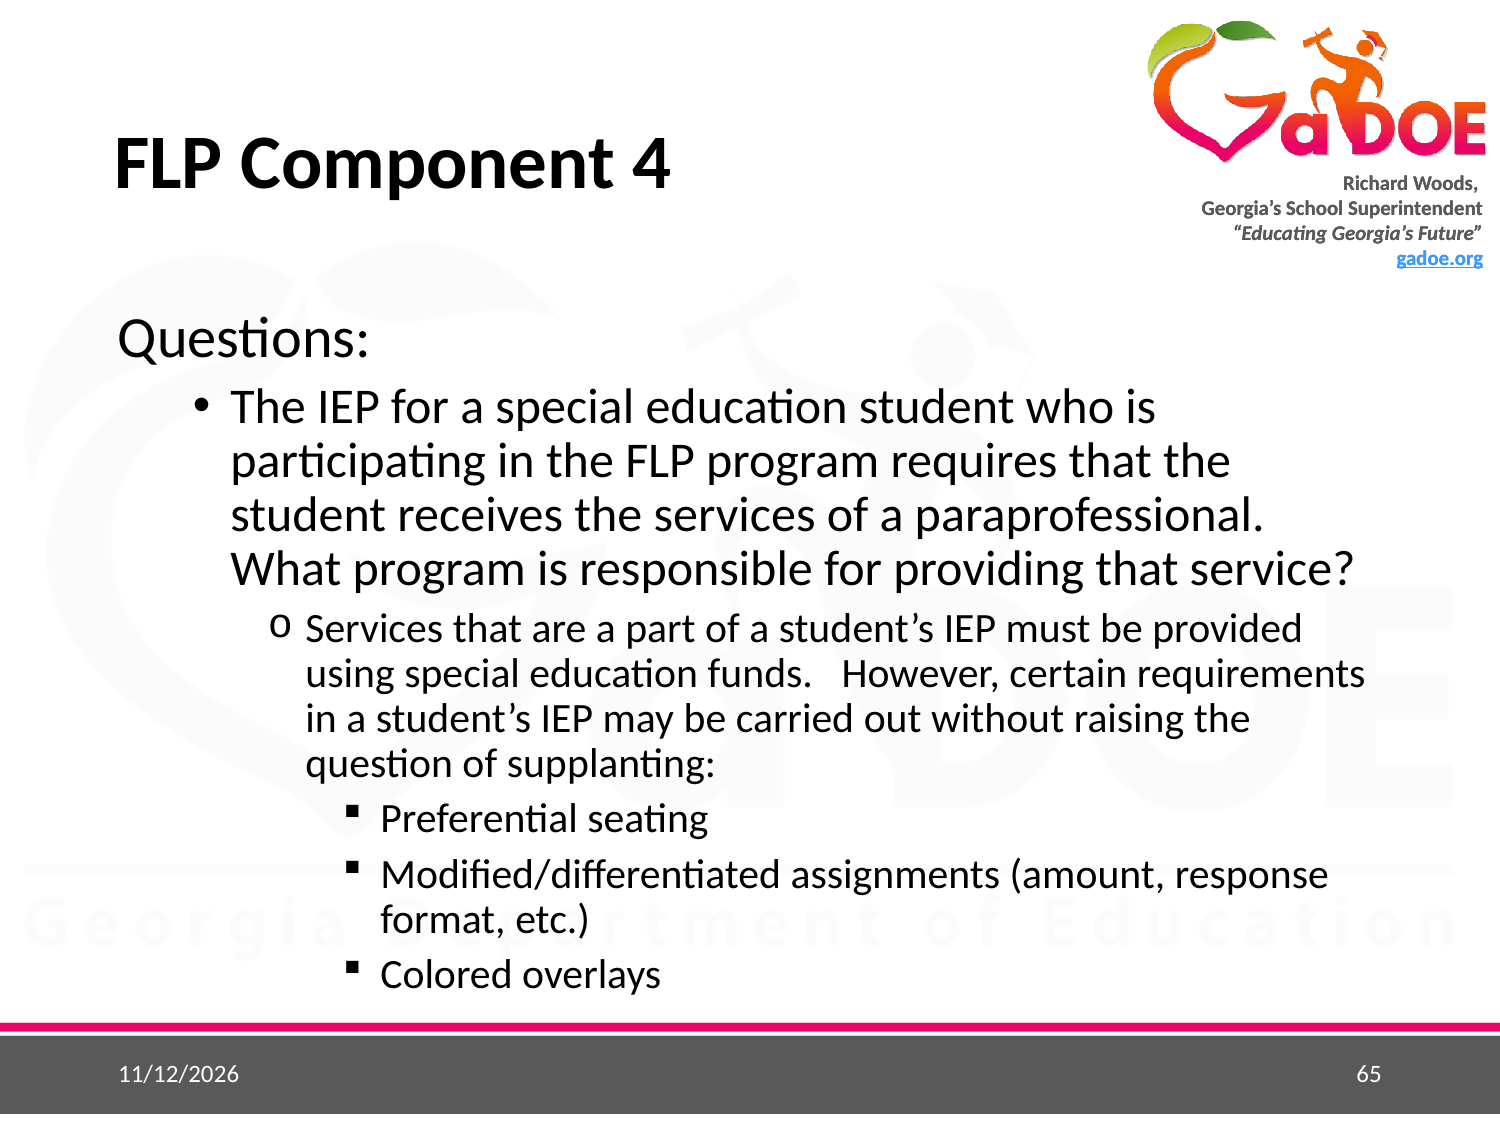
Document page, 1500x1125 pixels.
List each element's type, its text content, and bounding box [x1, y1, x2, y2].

list Questions: The IEP for a special education student who is participating in the FLP program requires that the student receives the services of a paraprofessional. What program is responsible for providing that service? Services that are a part of a student’s IEP must be provided using special education funds. However, certain requirements in a student’s IEP may be carried out without raising the question of supplanting: Preferential seating Modified/differentiated assignments (amount, response format, etc.) Colored overlays [103, 299, 1397, 1014]
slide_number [103, 1042, 441, 1103]
picture [19, 235, 1473, 980]
picture [1135, 8, 1499, 164]
title FLP Component 4 [99, 54, 1136, 273]
slide_number 65 [1059, 1042, 1397, 1103]
